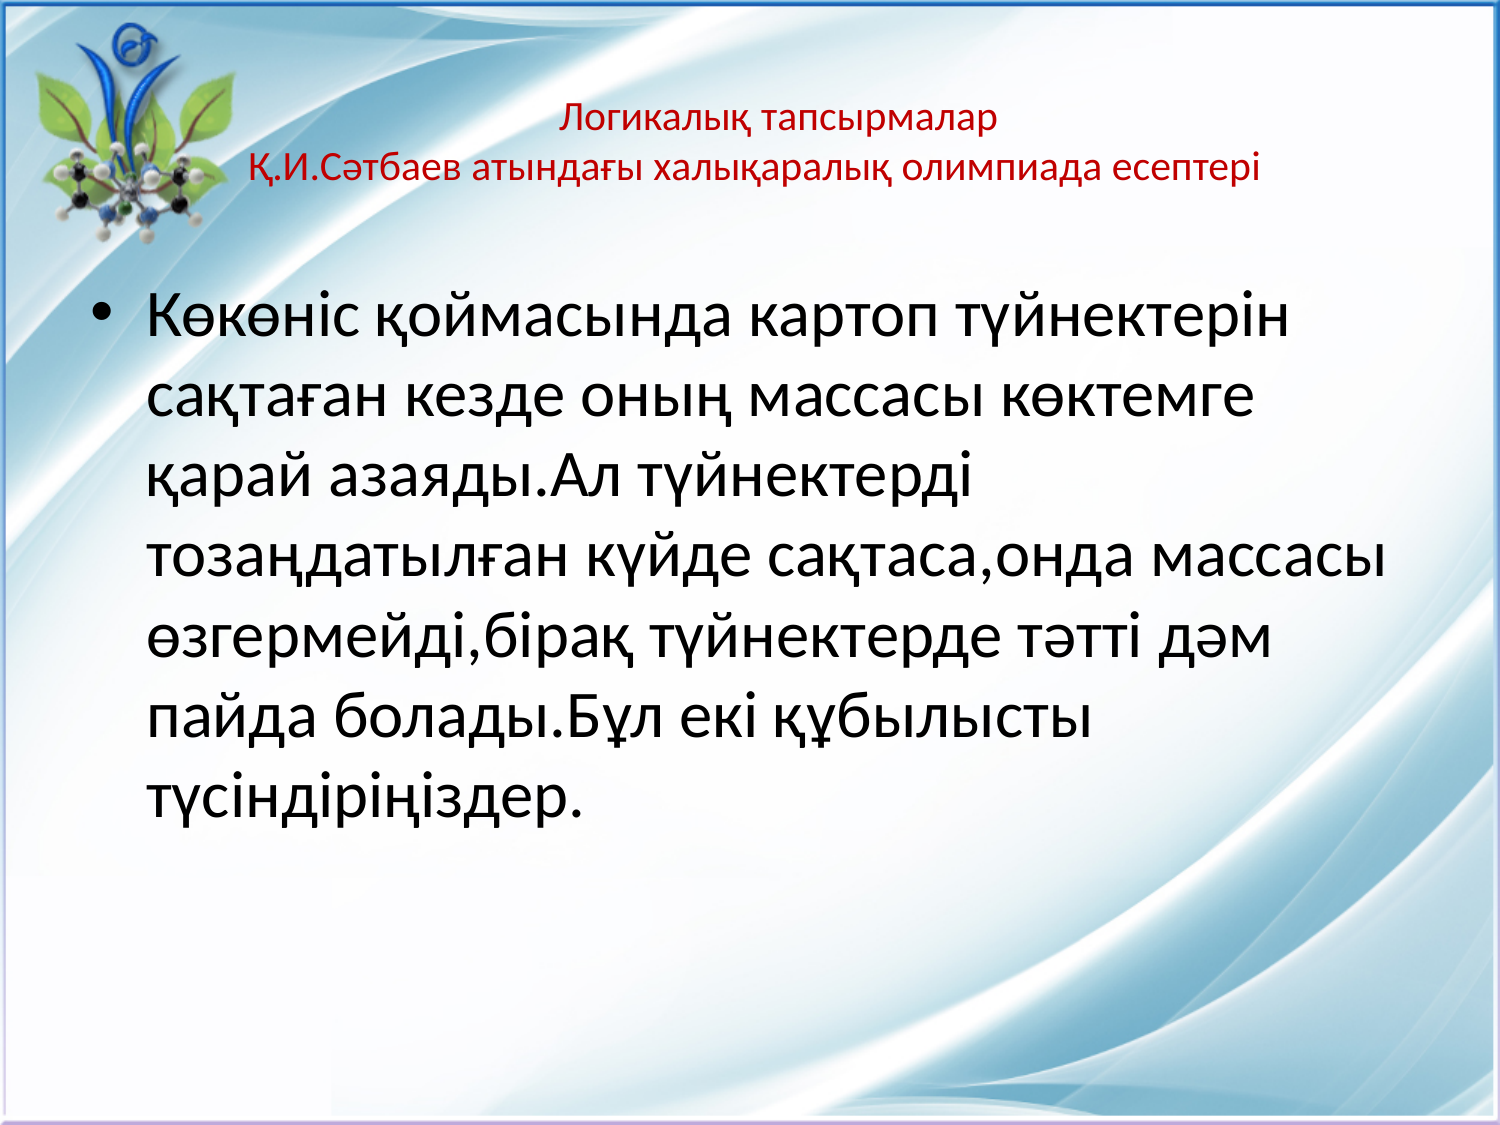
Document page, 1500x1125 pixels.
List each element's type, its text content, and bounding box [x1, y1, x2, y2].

title Логикалық тапсырмалар Қ.И.Сәтбаев атындағы халықаралық олимпиада есептері [75, 45, 1425, 233]
list Көкөніс қоймасында картоп түйнектерін сақтаған кезде оның массасы көктемге қарай азаяды.Ал түйнектерді тозаңдатылған күйде сақтаса,онда массасы өзгермейді,бірақ түйнектерде тәтті дәм пайда болады.Бұл екі құбылысты түсіндіріңіздер. [75, 262, 1425, 1005]
picture [0, 0, 1500, 1125]
